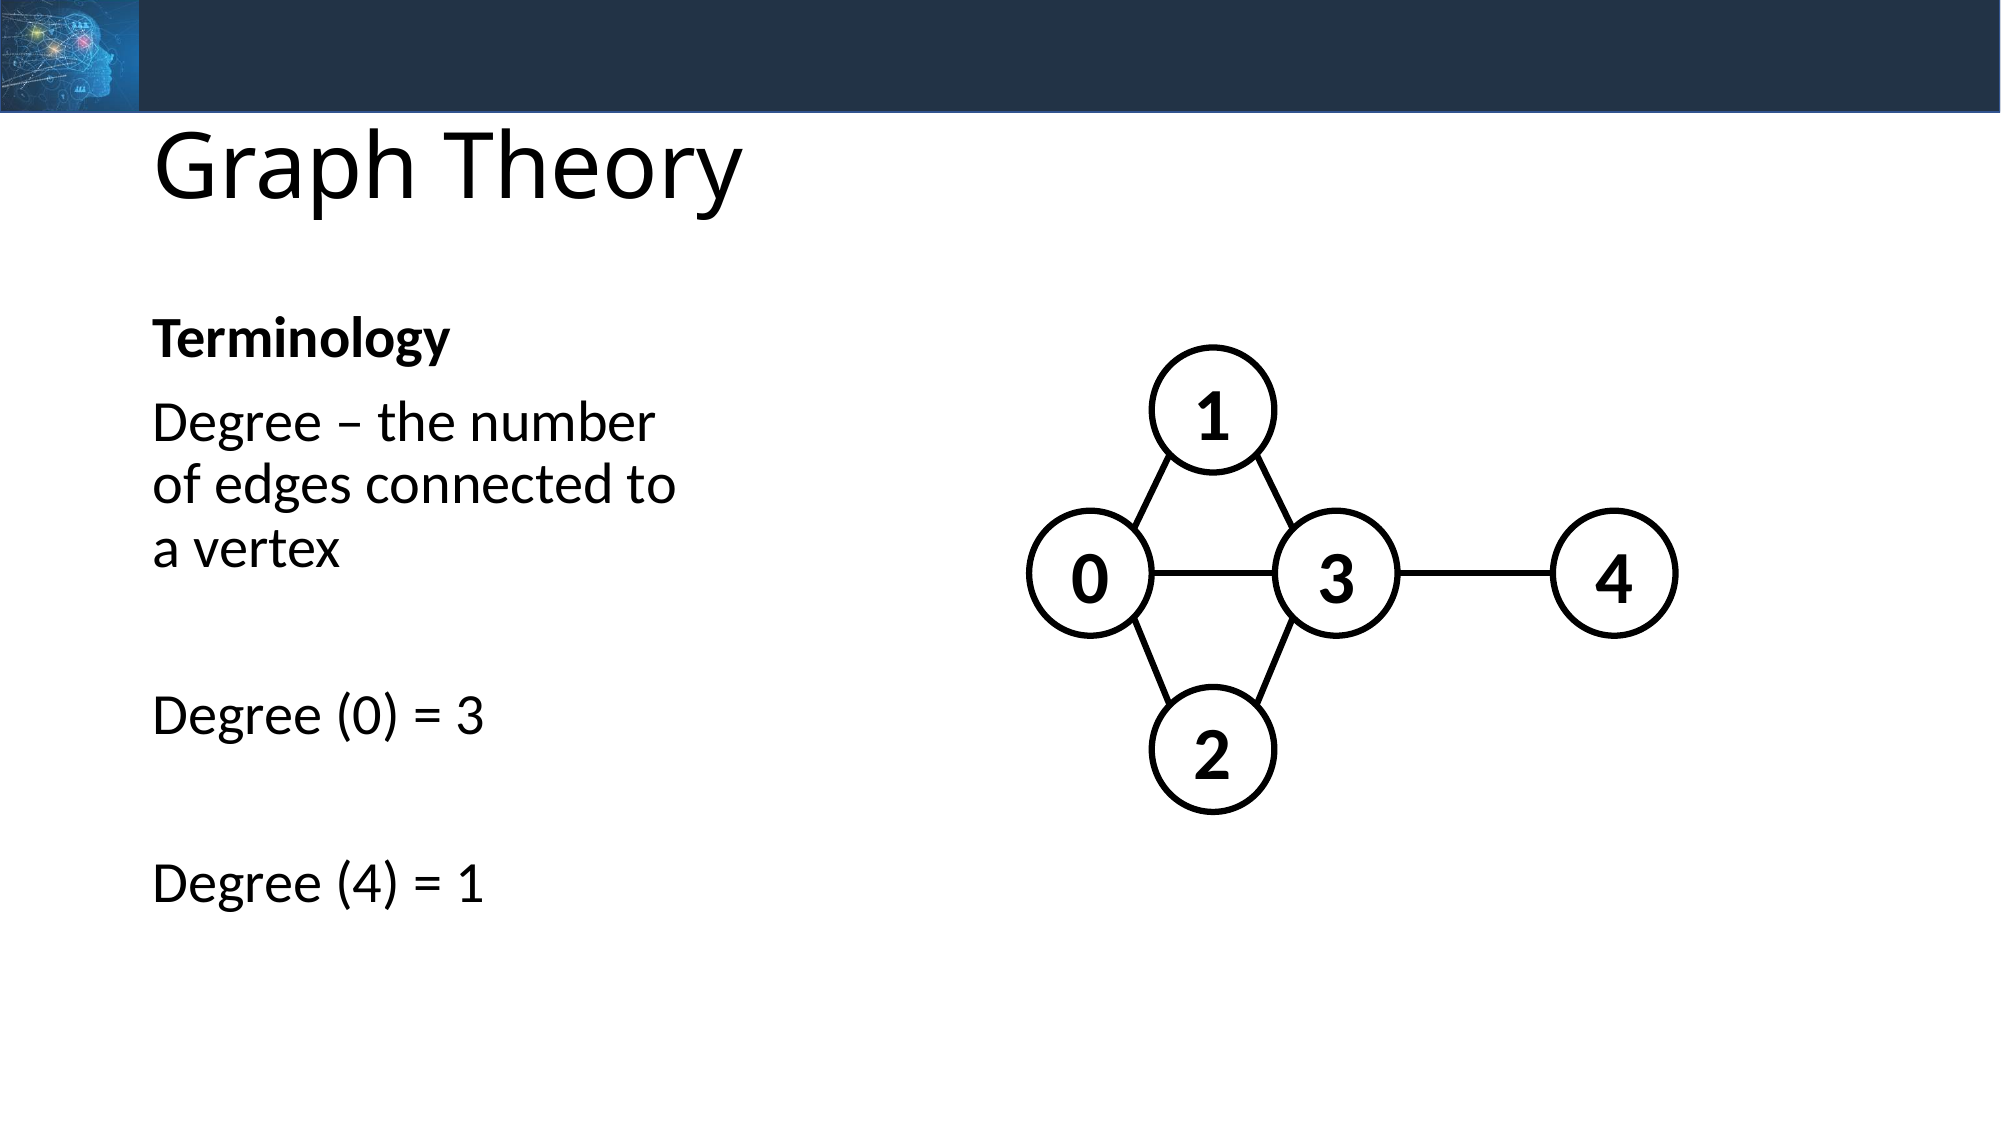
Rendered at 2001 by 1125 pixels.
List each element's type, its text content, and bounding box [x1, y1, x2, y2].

title Graph Theory [137, 59, 1863, 278]
picture [2, 0, 139, 111]
list Terminology Degree – the number of edges connected to a vertex Degree (0) = 3 Degree (4) = 1 [137, 299, 729, 1014]
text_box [1029, 347, 1676, 812]
